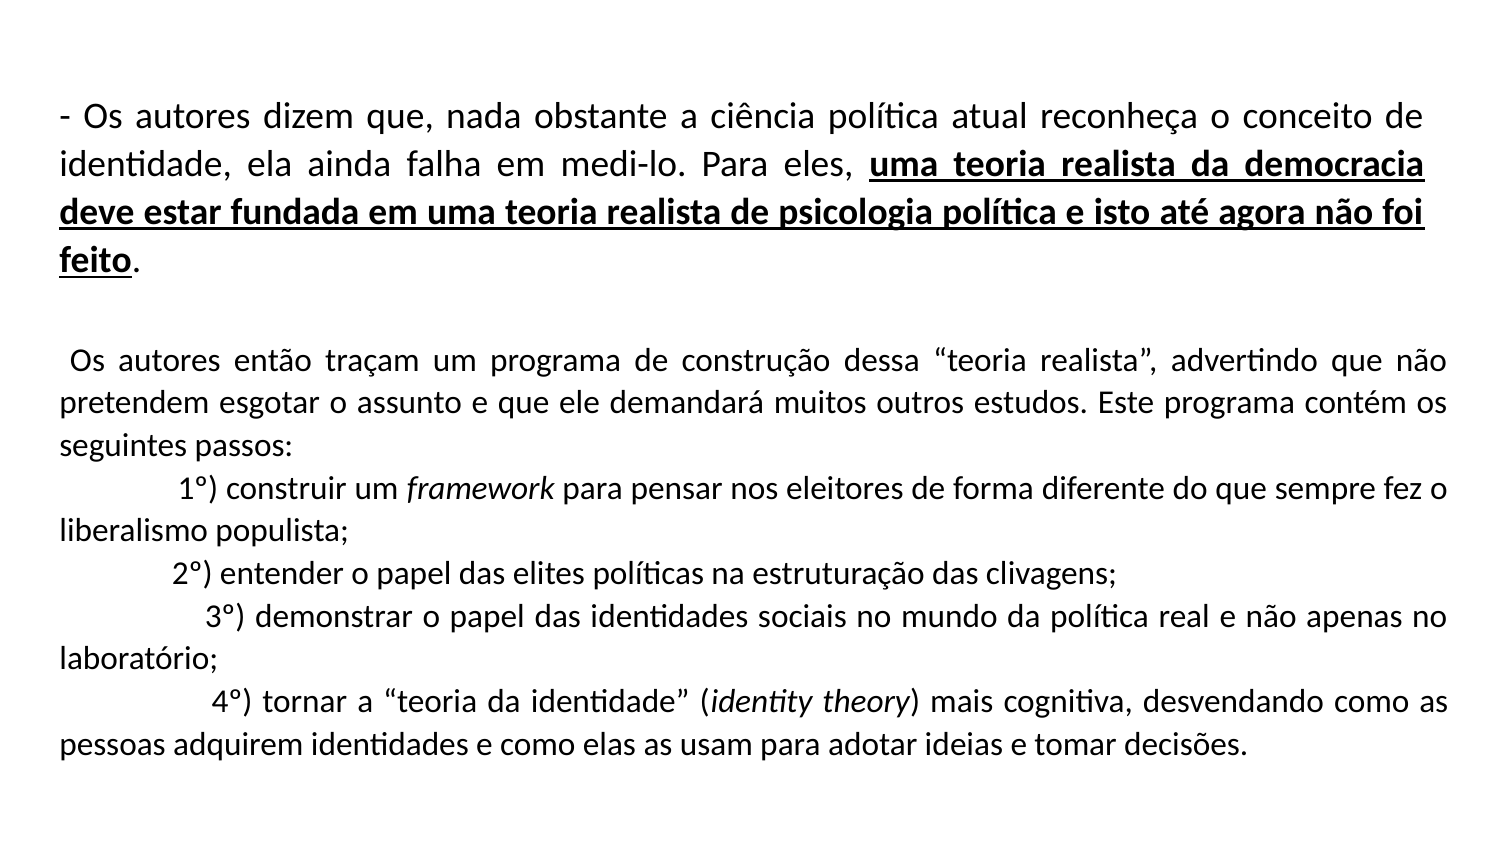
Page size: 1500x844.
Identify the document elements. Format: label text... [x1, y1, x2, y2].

list Os autores então traçam um programa de construção dessa “teoria realista”, advertindo que não pretendem esgotar o assunto e que ele demandará muitos outros estudos. Este programa contém os seguintes passos: 1º) construir um framework para pensar nos eleitores de forma diferente do que sempre fez o liberalismo populista; 2º) entender o papel das elites políticas na estruturação das clivagens; 3º) demonstrar o papel das identidades sociais no mundo da política real e não apenas no laboratório; 4º) tornar a “teoria da identidade” (identity theory) mais cognitiva, desvendando como as pessoas adquirem identidades e como elas as usam para adotar ideias e tomar decisões. [44, 320, 1465, 758]
title - Os autores dizem que, nada obstante a ciência política atual reconheça o conceito de identidade, ela ainda falha em medi-lo. Para eles, uma teoria realista da democracia deve estar fundada em uma teoria realista de psicologia política e isto até agora não foi feito. [44, 72, 1440, 320]
